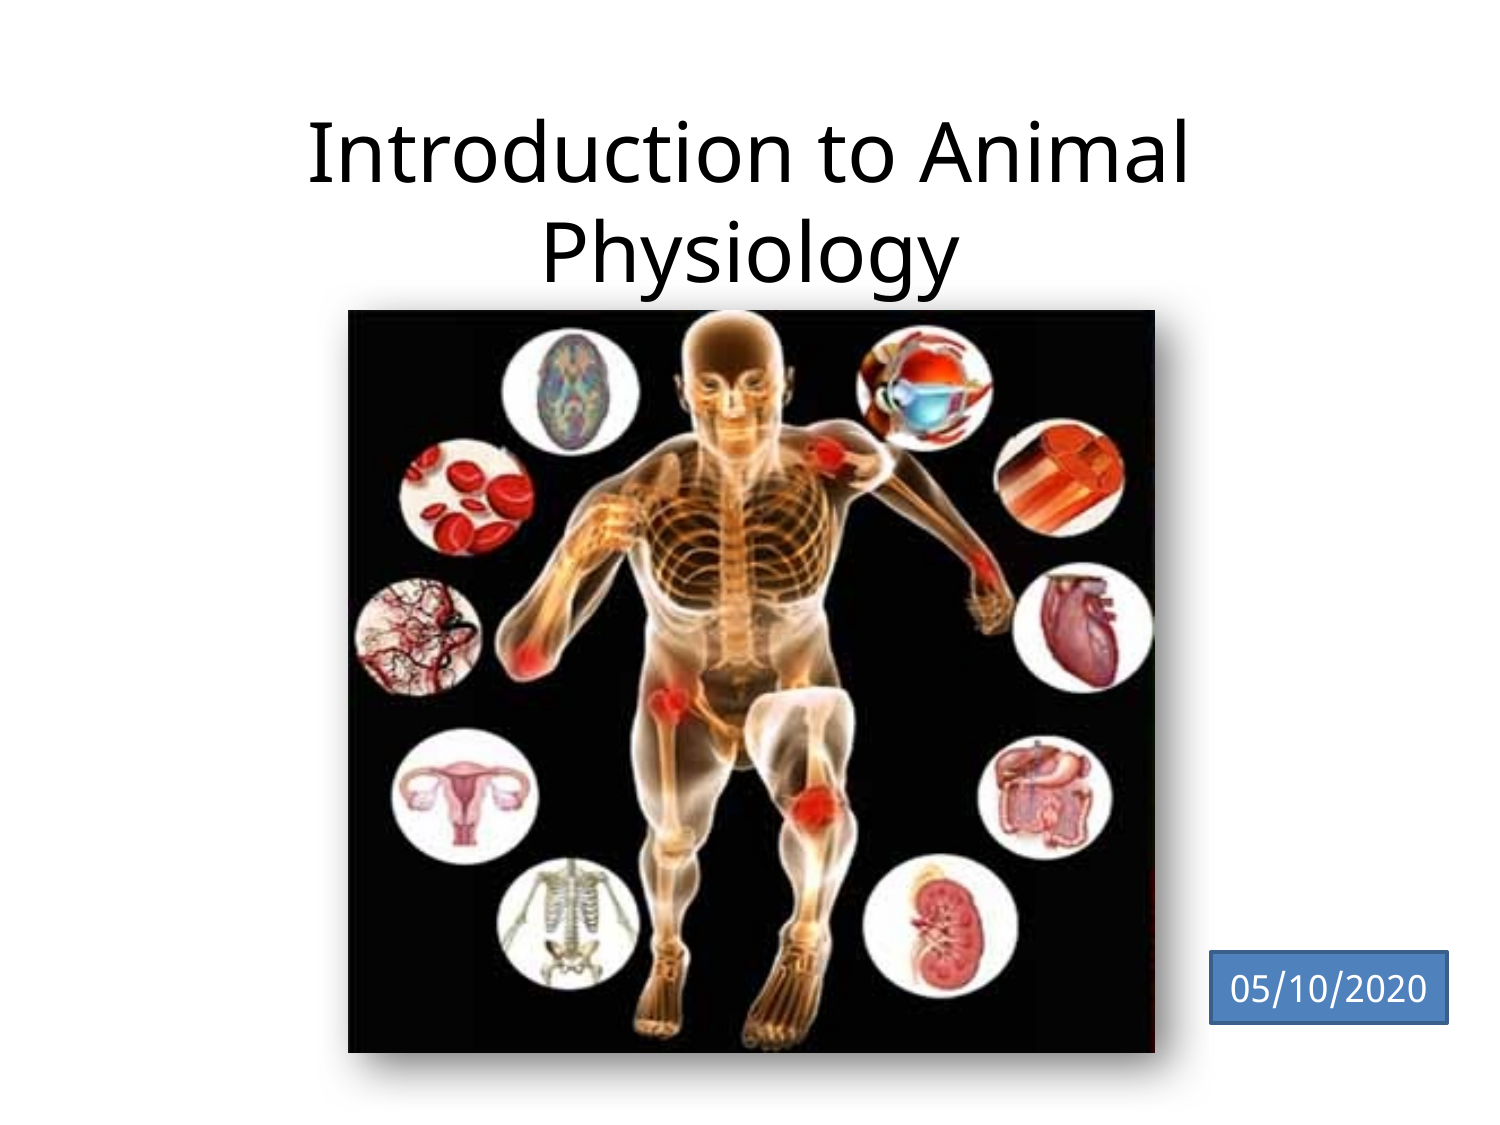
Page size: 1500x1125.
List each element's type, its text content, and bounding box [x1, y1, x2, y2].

picture [348, 309, 1155, 1054]
title Introduction to Animal Physiology [112, 78, 1388, 320]
text_box 05/10/2020 [1209, 950, 1449, 1025]
